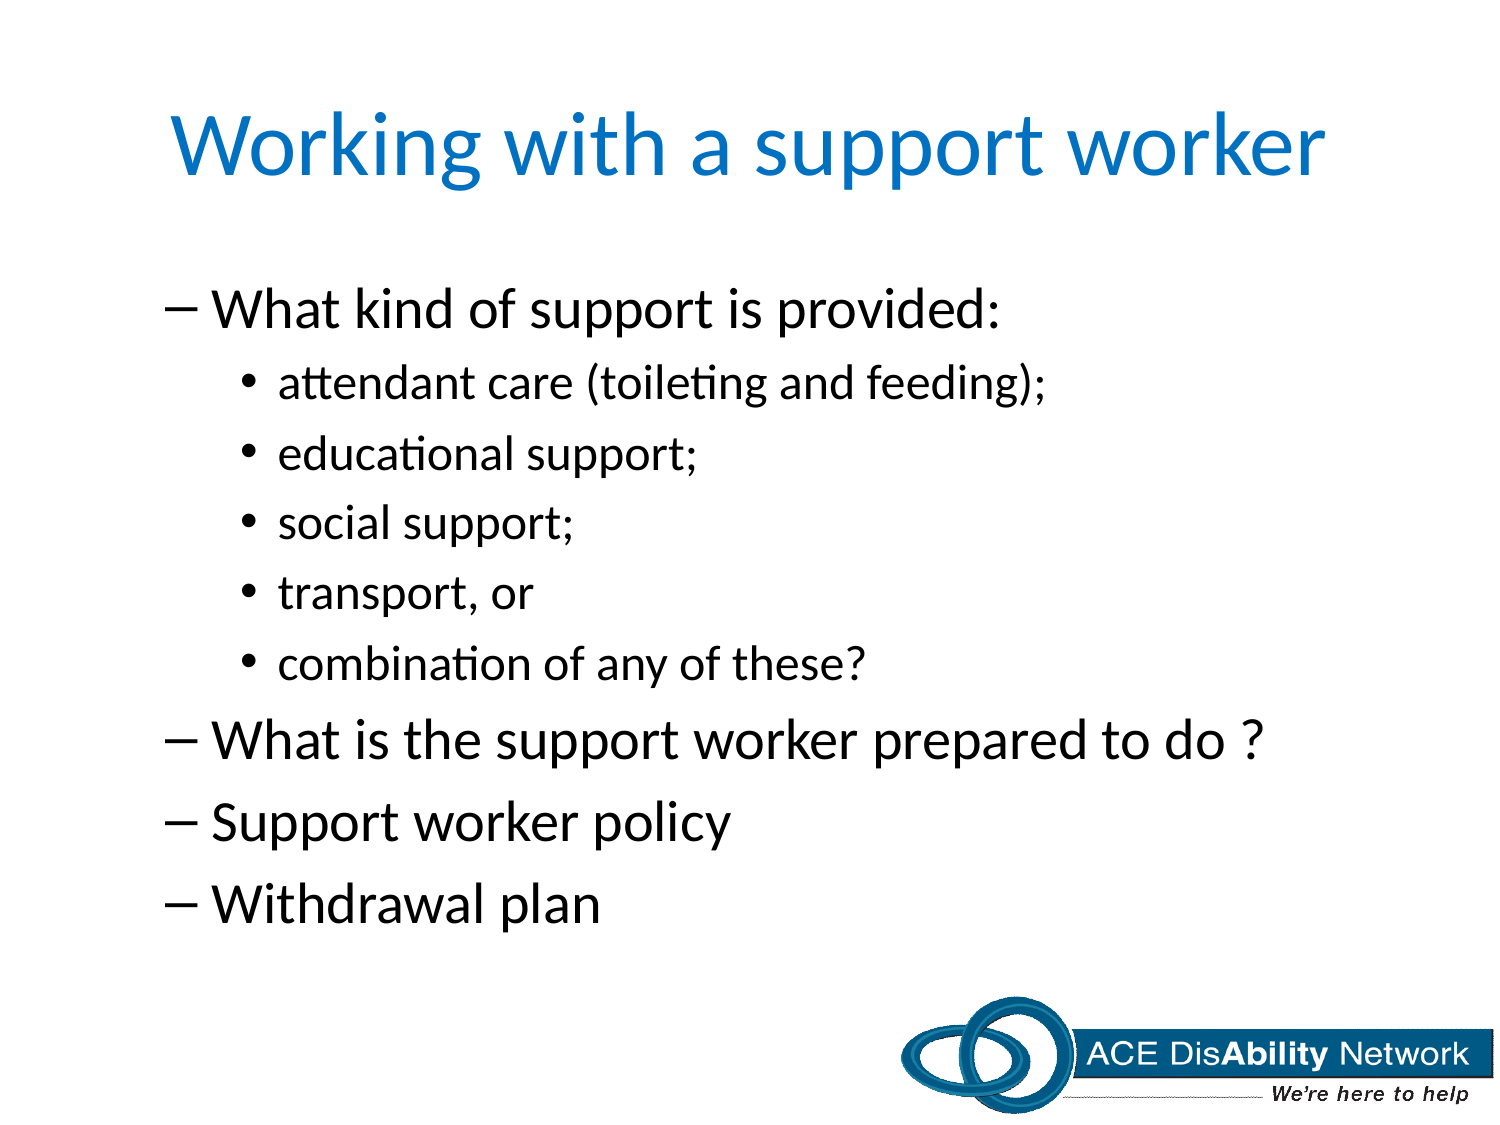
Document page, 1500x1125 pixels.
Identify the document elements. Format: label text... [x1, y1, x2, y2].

picture [975, 1038, 1011, 1081]
picture [899, 993, 1495, 1117]
title Working with a support worker [75, 45, 1425, 233]
picture [921, 1036, 966, 1085]
list What kind of support is provided: attendant care (toileting and feeding); educational support; social support; transport, or combination of any of these? What is the support worker prepared to do ? Support worker policy Withdrawal plan [75, 262, 1425, 1005]
